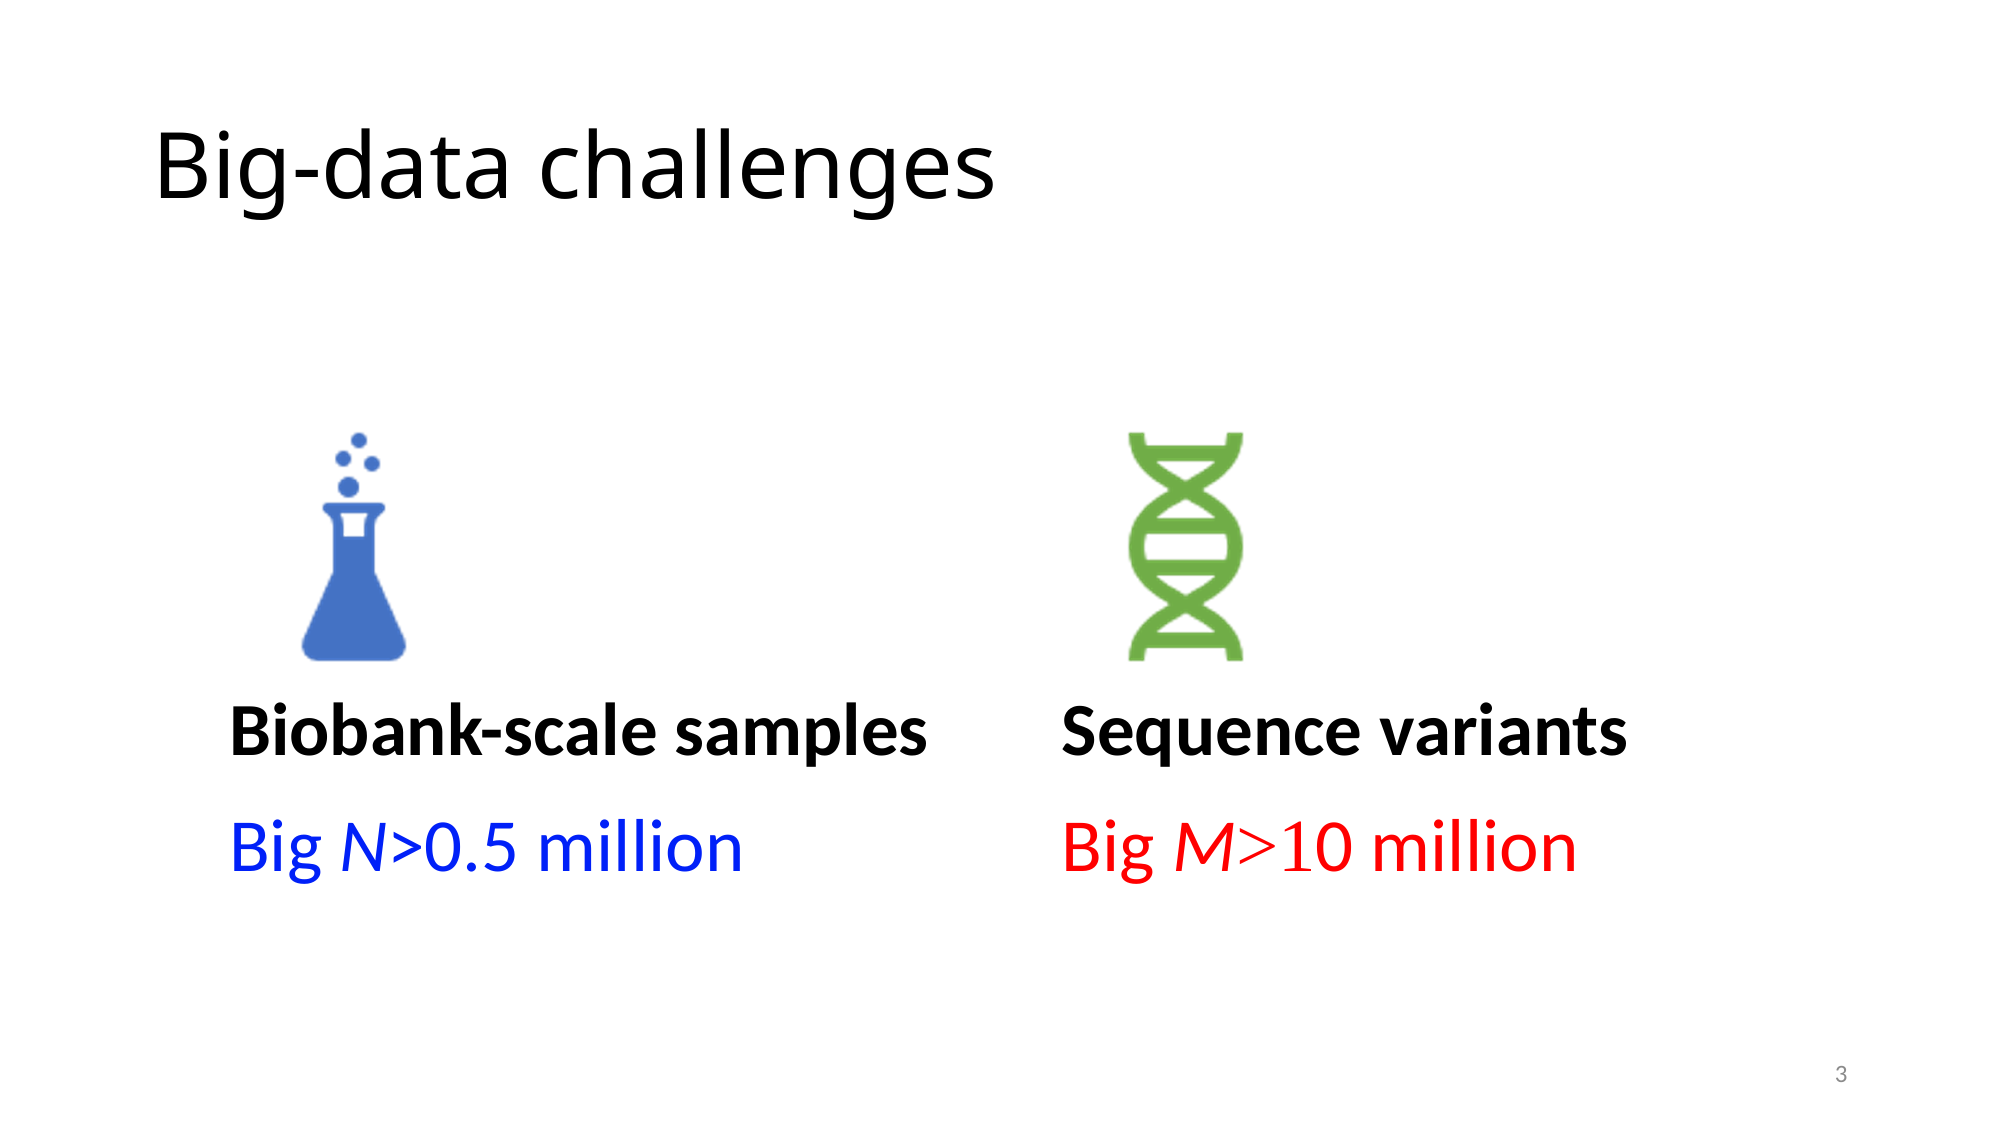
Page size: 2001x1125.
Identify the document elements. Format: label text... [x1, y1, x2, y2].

title Big-data challenges [137, 59, 1863, 278]
slide_number 3 [1412, 1042, 1863, 1103]
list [137, 299, 1863, 1014]
